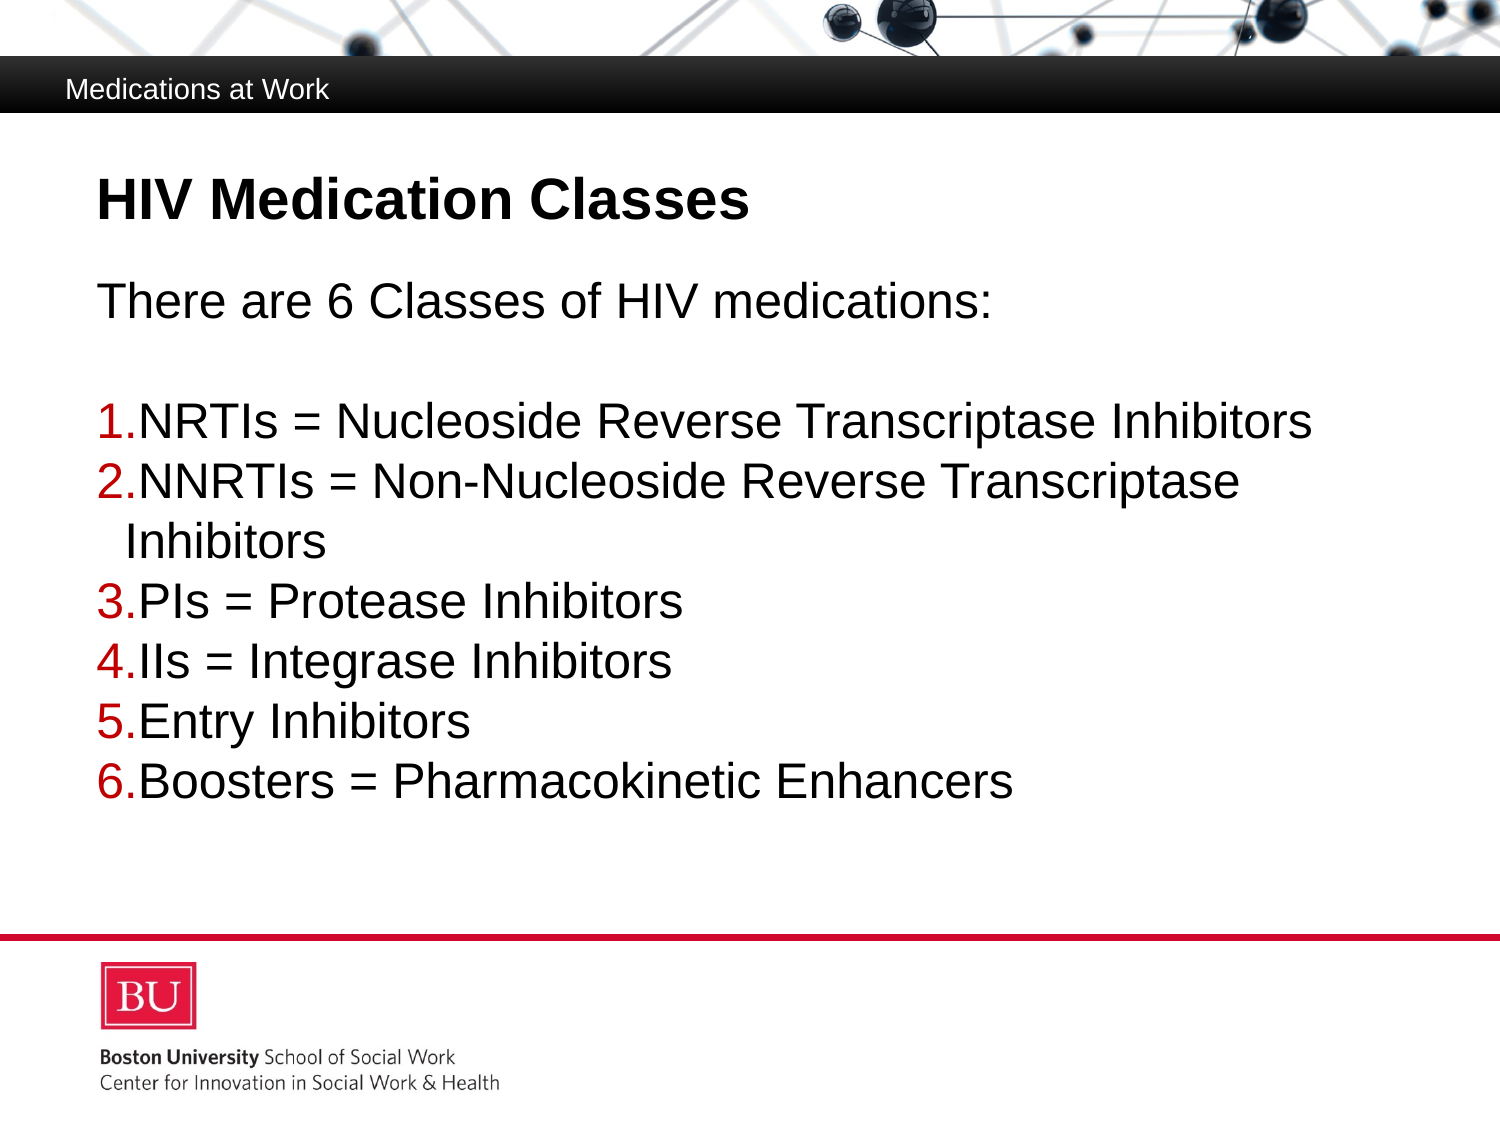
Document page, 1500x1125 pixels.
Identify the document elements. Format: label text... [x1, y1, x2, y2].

list There are 6 Classes of HIV medications: NRTIs = Nucleoside Reverse Transcriptase Inhibitors NNRTIs = Non-Nucleoside Reverse Transcriptase Inhibitors PIs = Protease Inhibitors IIs = Integrase Inhibitors Entry Inhibitors Boosters = Pharmacokinetic Enhancers [81, 268, 1449, 1003]
picture [0, 0, 1500, 56]
picture [99, 1003, 500, 1095]
text_box Medications at Work [49, 62, 346, 113]
title HIV Medication Classes [81, 145, 1449, 268]
